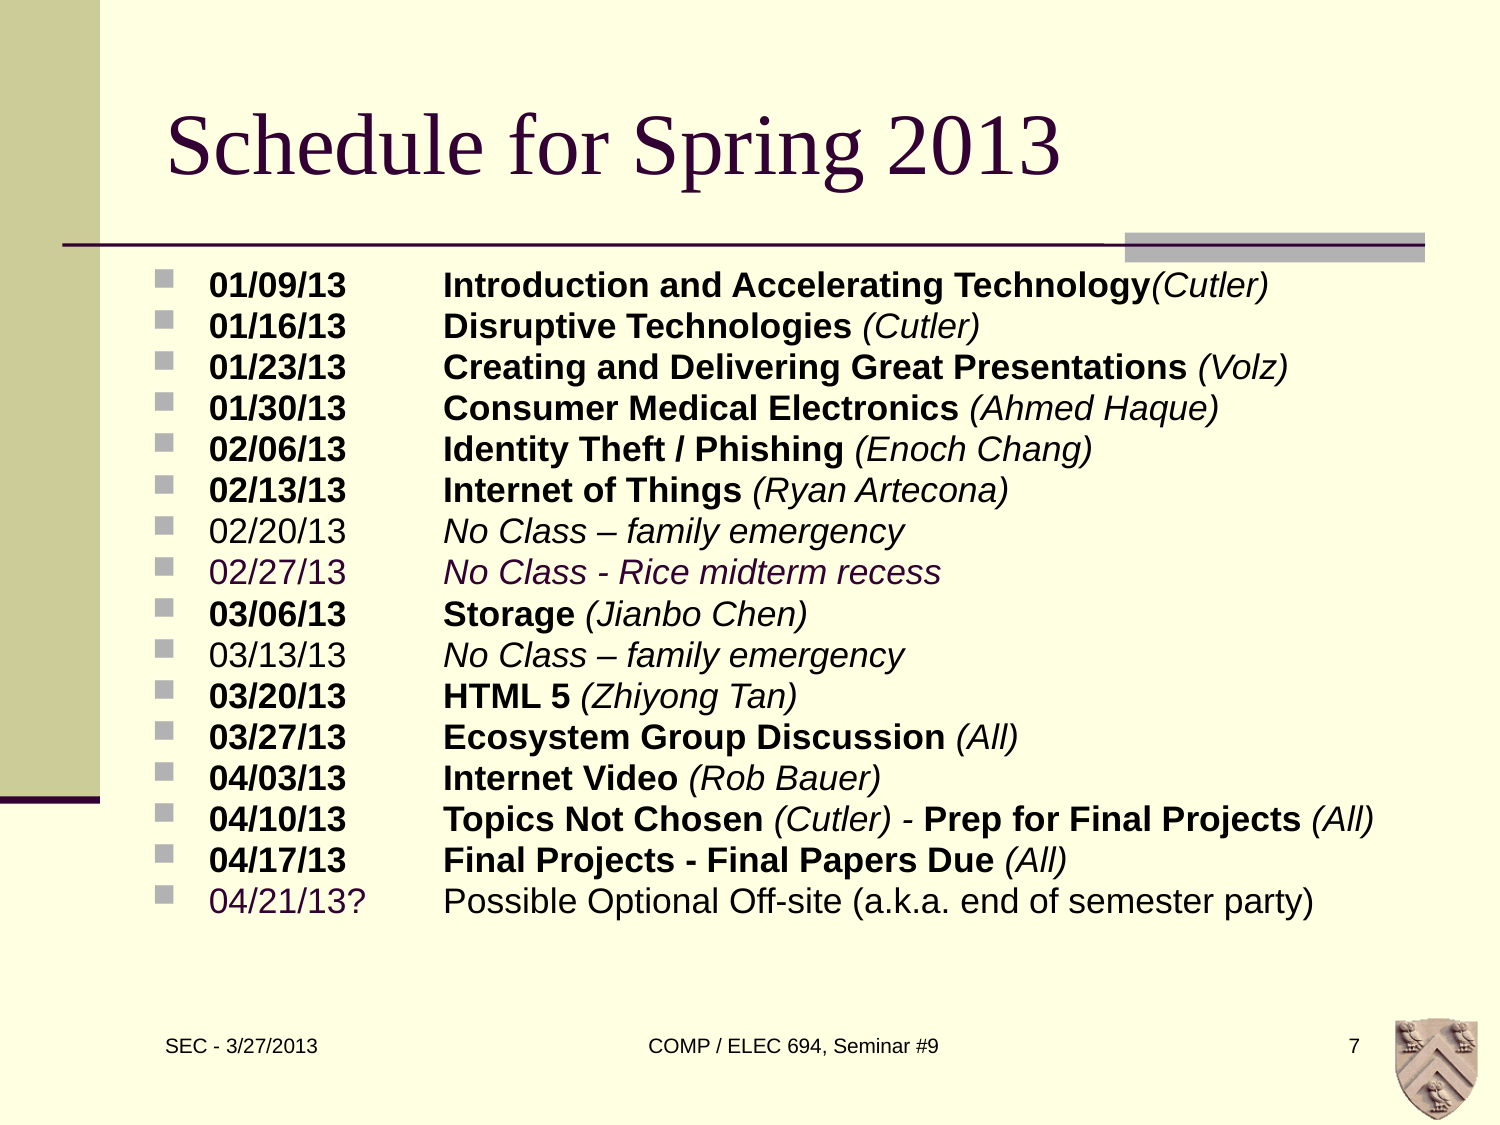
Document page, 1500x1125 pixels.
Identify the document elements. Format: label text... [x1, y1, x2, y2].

title Schedule for Spring 2013 [150, 45, 1425, 234]
slide_number 7 [1112, 1038, 1376, 1101]
list 01/09/13 Introduction and Accelerating Technology(Cutler) 01/16/13 Disruptive Technologies (Cutler) 01/23/13 Creating and Delivering Great Presentations (Volz) 01/30/13 Consumer Medical Electronics (Ahmed Haque) 02/06/13 Identity Theft / Phishing (Enoch Chang) 02/13/13 Internet of Things (Ryan Artecona) 02/20/13 No Class – family emergency 02/27/13 No Class - Rice midterm recess 03/06/13 Storage (Jianbo Chen) 03/13/13 No Class – family emergency 03/20/13 HTML 5 (Zhiyong Tan) 03/27/13 Ecosystem Group Discussion (All) 04/03/13 Internet Video (Rob Bauer) 04/10/13 Topics Not Chosen (Cutler) - Prep for Final Projects (All) 04/17/13 Final Projects - Final Papers Due (All) 04/21/13? Possible Optional Off-site (a.k.a. end of semester party) [137, 262, 1450, 1038]
footer COMP / ELEC 694, Seminar #9 [549, 1038, 1038, 1101]
picture [1389, 1012, 1482, 1125]
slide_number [149, 1038, 476, 1101]
